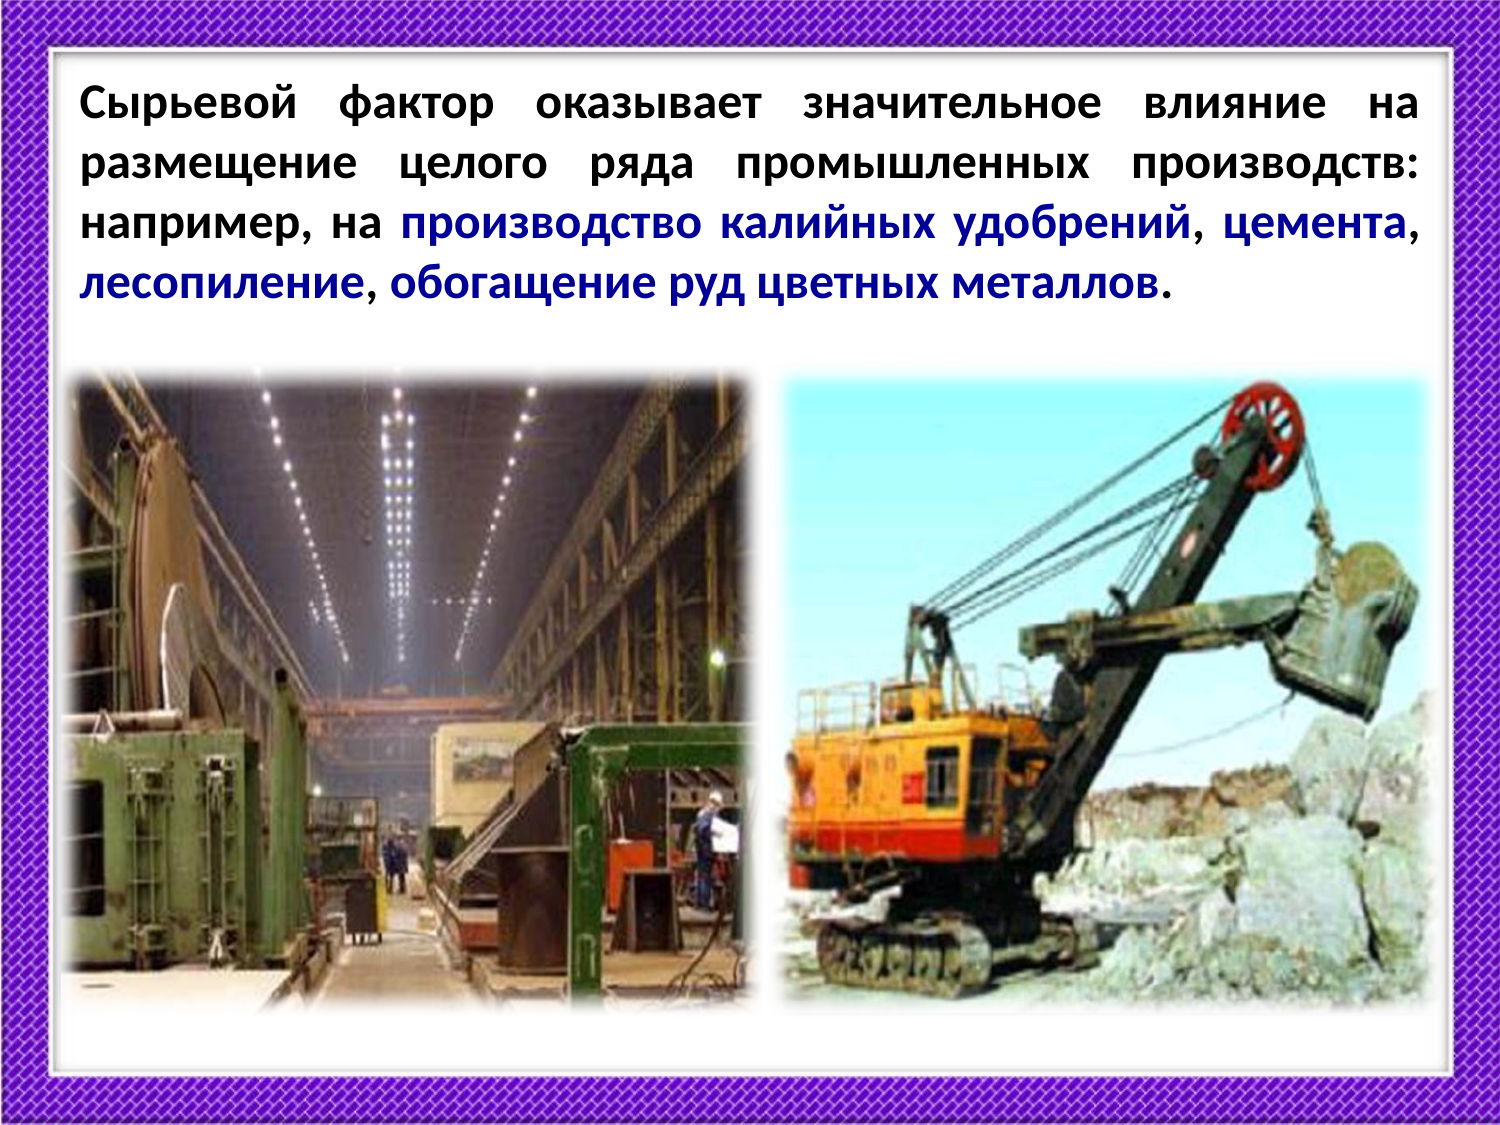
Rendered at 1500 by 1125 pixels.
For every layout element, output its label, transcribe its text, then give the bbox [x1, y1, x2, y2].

text_box Сырьевой фактор оказывает значительное влияние на размещение целого ряда промышленных производств: например, на производство калийных удобрений, цемента, лесопиление, обогащение руд цветных металлов. [64, 61, 1436, 317]
picture [0, 0, 1500, 1125]
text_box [53, 361, 1444, 1017]
